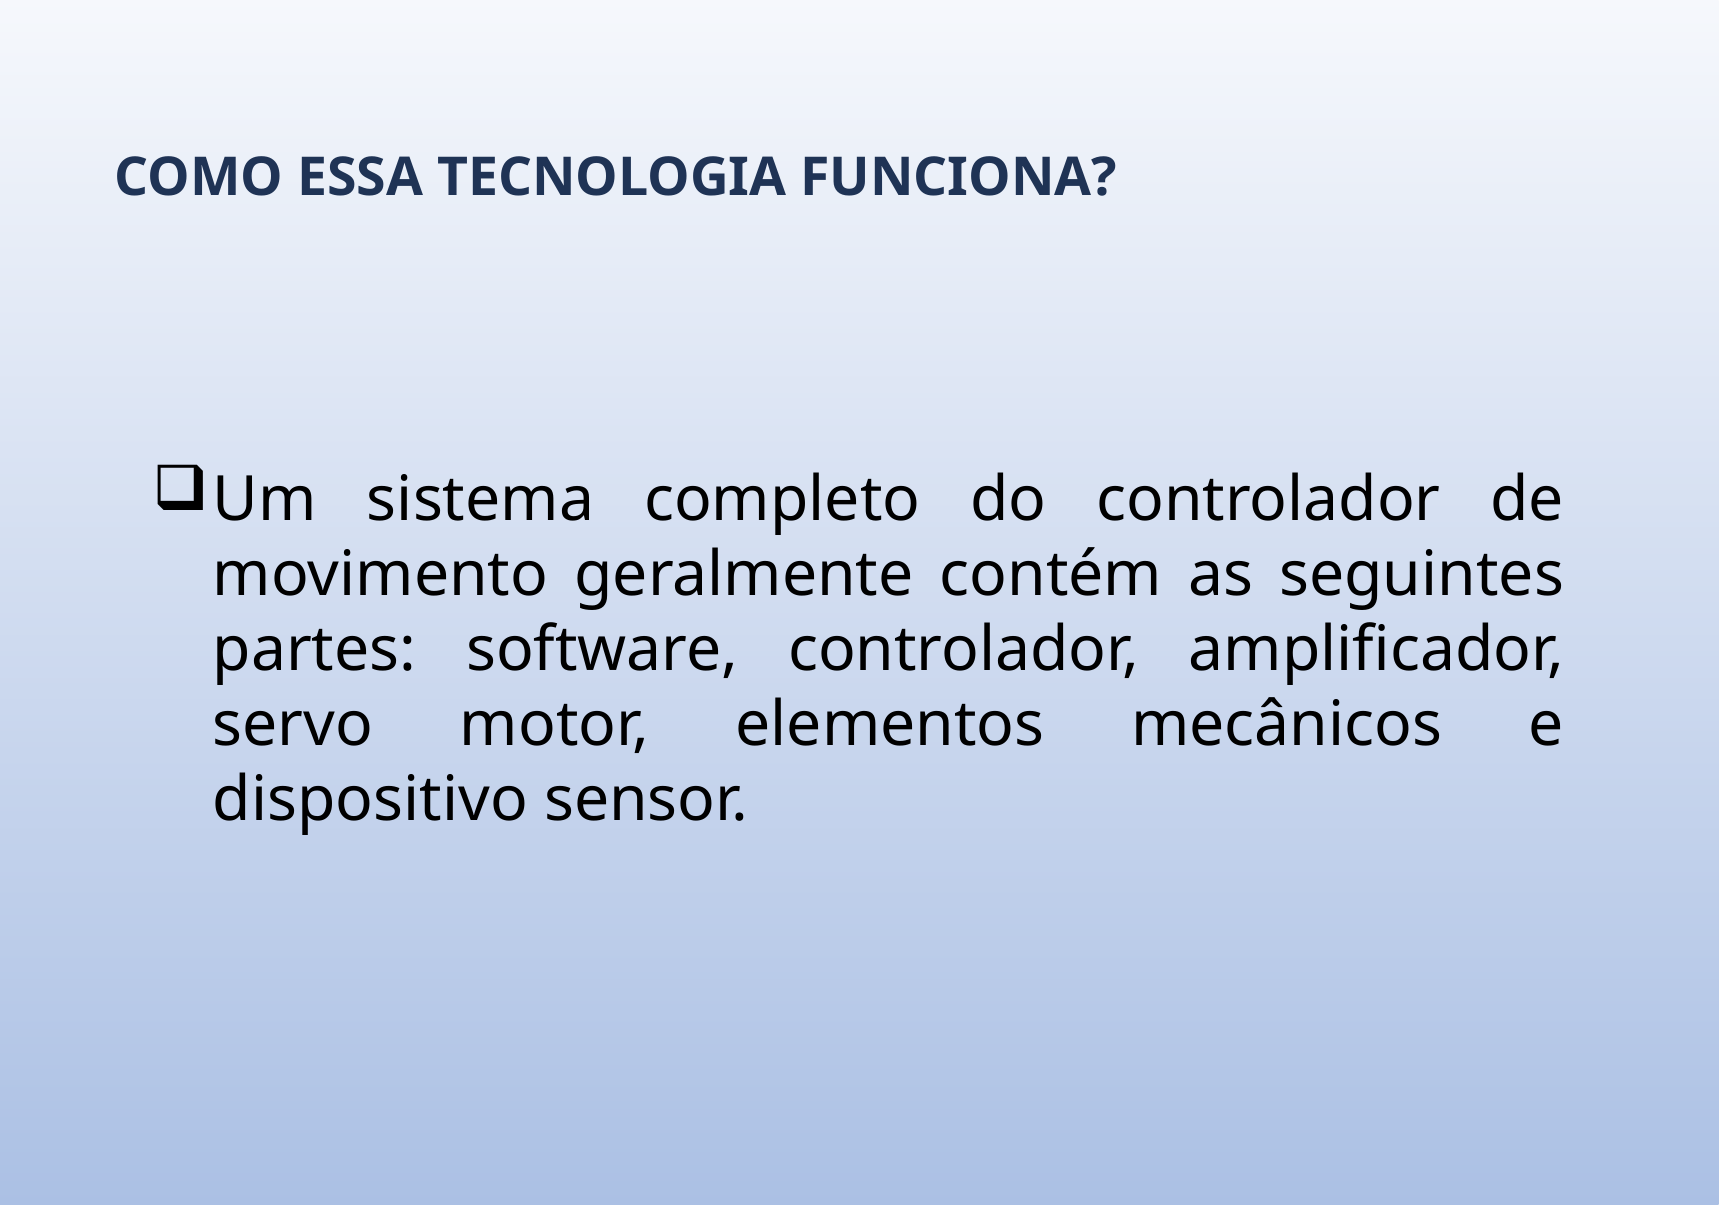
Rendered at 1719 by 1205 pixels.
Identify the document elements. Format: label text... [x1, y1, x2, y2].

text_box COMO ESSA TECNOLOGIA FUNCIONA? [100, 134, 1644, 278]
text_box Um sistema completo do controlador de movimento geralmente contém as seguintes partes: software, controlador, amplificador, servo motor, elementos mecânicos e dispositivo sensor. [138, 450, 1581, 841]
